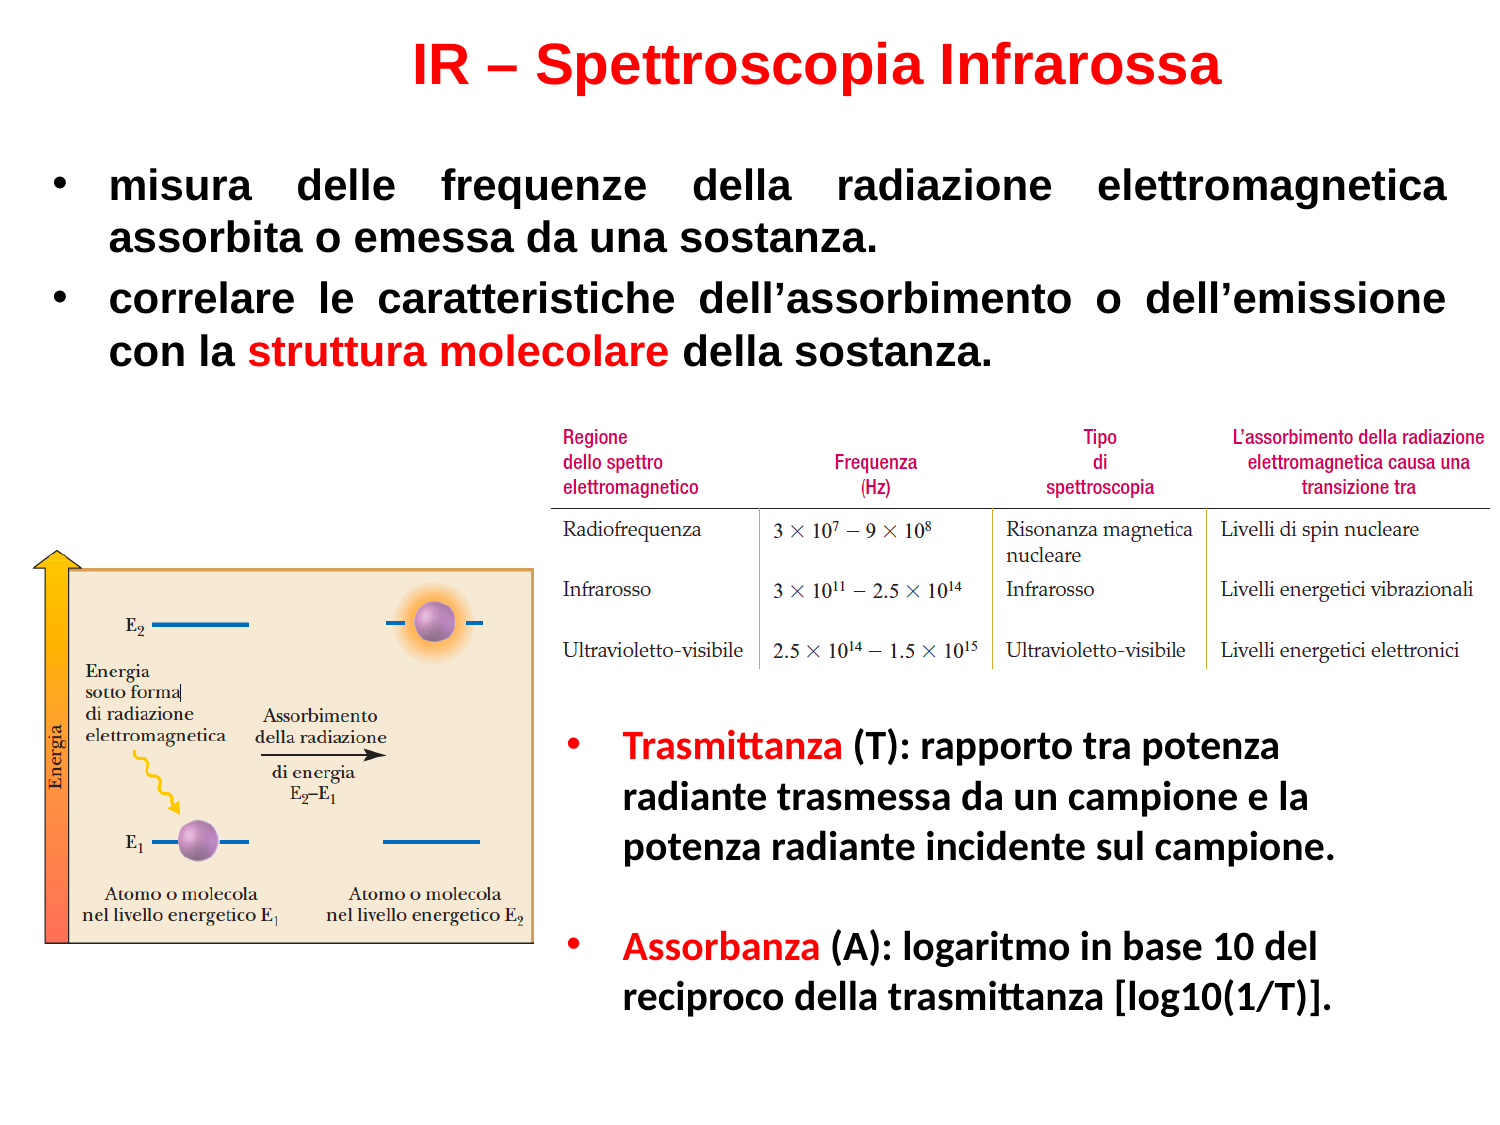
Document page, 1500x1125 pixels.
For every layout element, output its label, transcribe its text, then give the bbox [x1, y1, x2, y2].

picture [17, 420, 1491, 959]
text_box Trasmittanza (T): rapporto tra potenza radiante trasmessa da un campione e la potenza radiante incidente sul campione. Assorbanza (A): logaritmo in base 10 del reciproco della trasmittanza [log10(1/T)]. [551, 710, 1432, 1026]
text_box IR – Spettroscopia Infrarossa [388, 19, 1247, 104]
text_box misura delle frequenze della radiazione elettromagnetica assorbita o emessa da una sostanza. correlare le caratteristiche dell’assorbimento o dell’emissione con la struttura molecolare della sostanza. [37, 148, 1463, 383]
